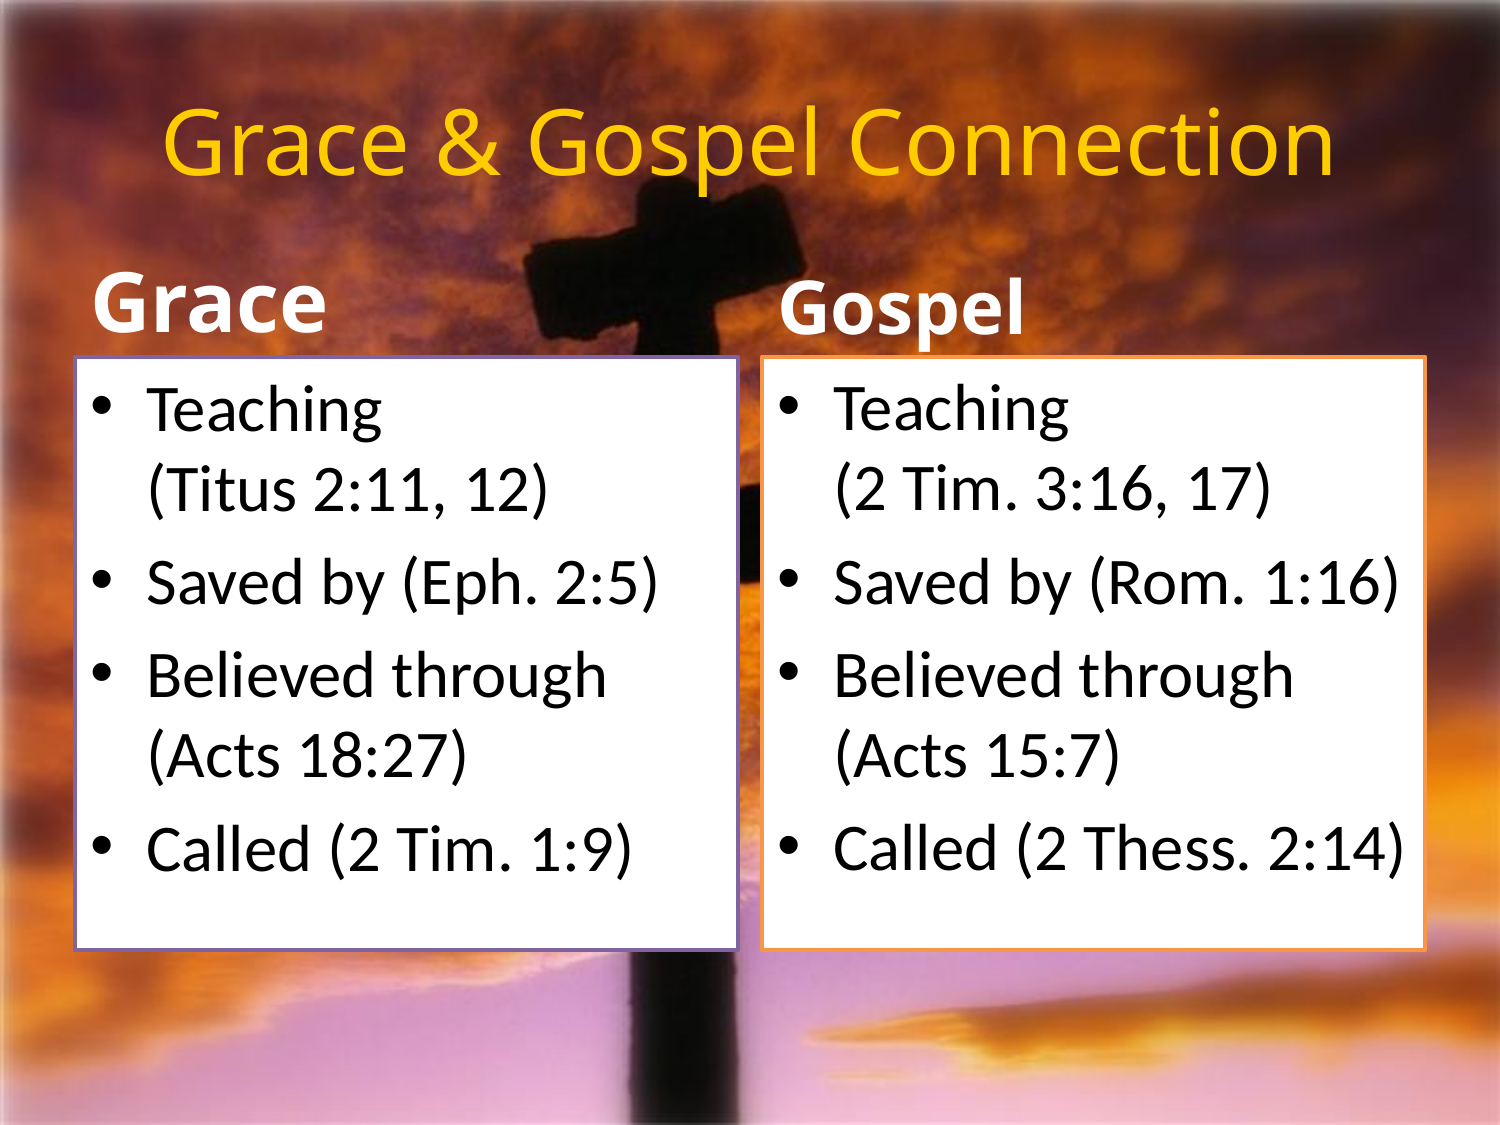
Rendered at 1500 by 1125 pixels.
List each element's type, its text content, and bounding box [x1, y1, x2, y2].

list Teaching (Titus 2:11, 12) Saved by (Eph. 2:5) Believed through (Acts 18:27) Called (2 Tim. 1:9) [73, 355, 740, 952]
list Grace [75, 251, 738, 355]
list Gospel [761, 251, 1425, 355]
picture [0, 0, 1500, 1125]
title Grace & Gospel Connection [75, 45, 1425, 233]
list Teaching (2 Tim. 3:16, 17) Saved by (Rom. 1:16) Believed through (Acts 15:7) Called (2 Thess. 2:14) [760, 355, 1427, 952]
